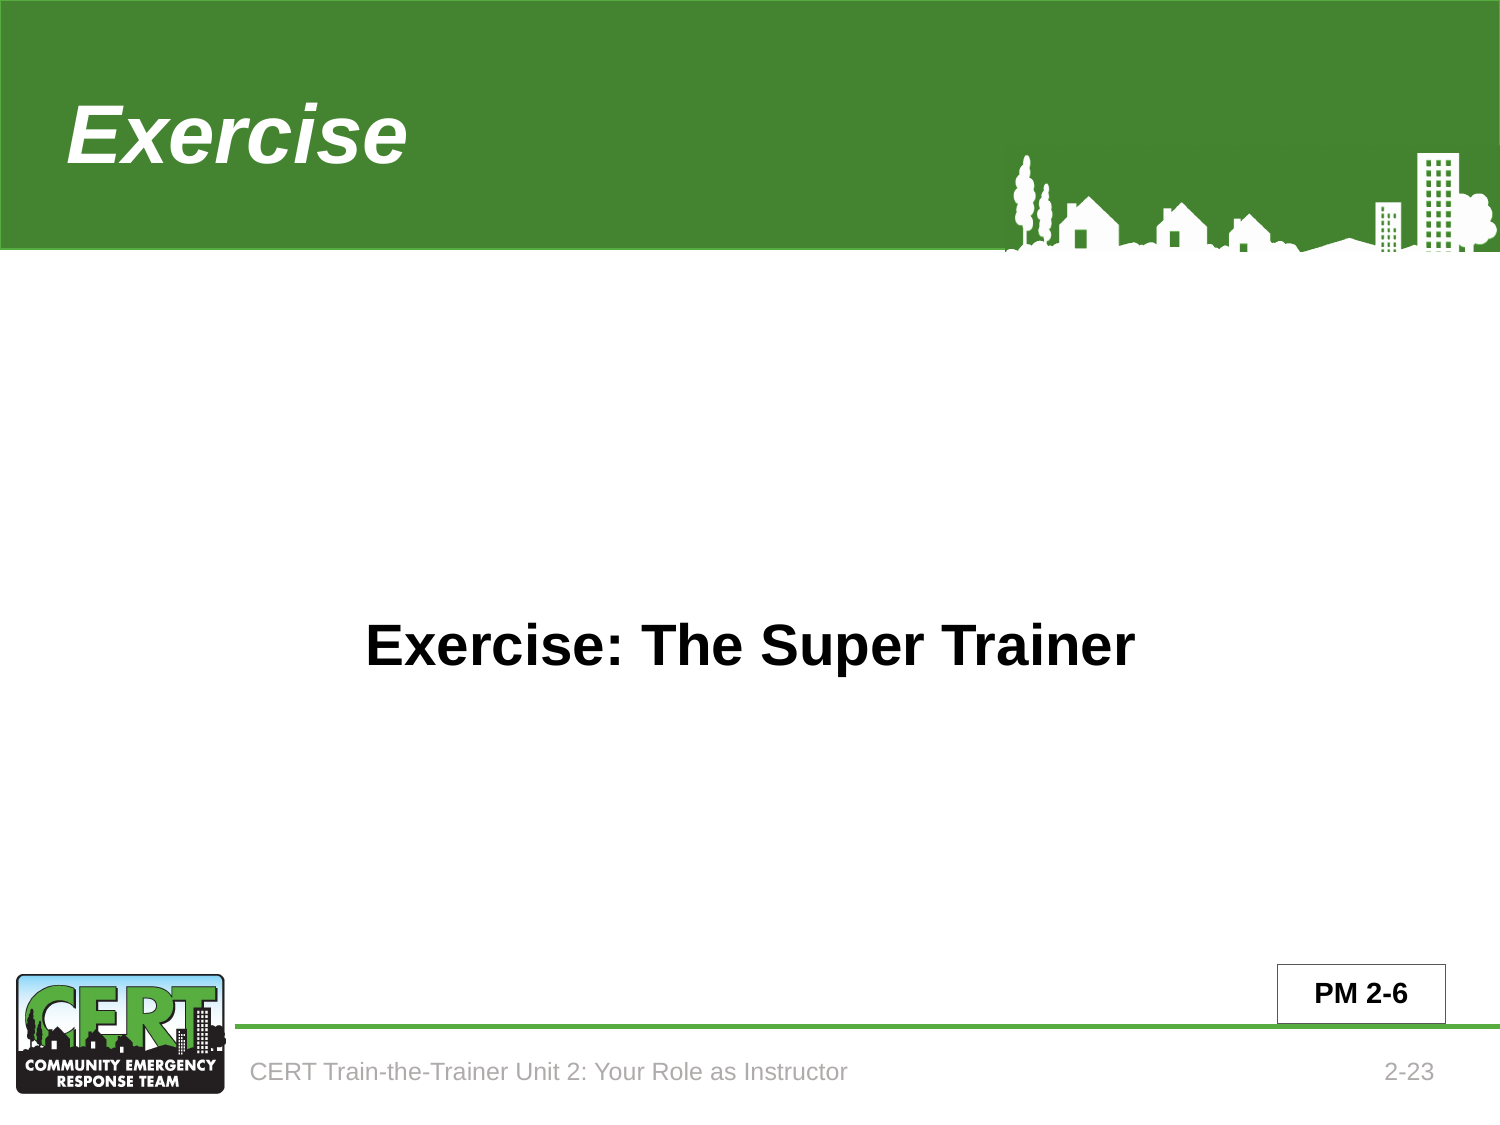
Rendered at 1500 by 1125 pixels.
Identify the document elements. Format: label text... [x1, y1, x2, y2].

list PM 2-6 [1277, 964, 1446, 1024]
title Exercise [51, 52, 1005, 220]
list Exercise: The Super Trainer [51, 249, 1451, 1034]
list 2-23 [1153, 1047, 1450, 1098]
list CERT Train-the-Trainer Unit 2: Your Role as Instructor [234, 1047, 963, 1098]
picture [15, 973, 226, 1094]
picture [1005, 145, 1500, 252]
